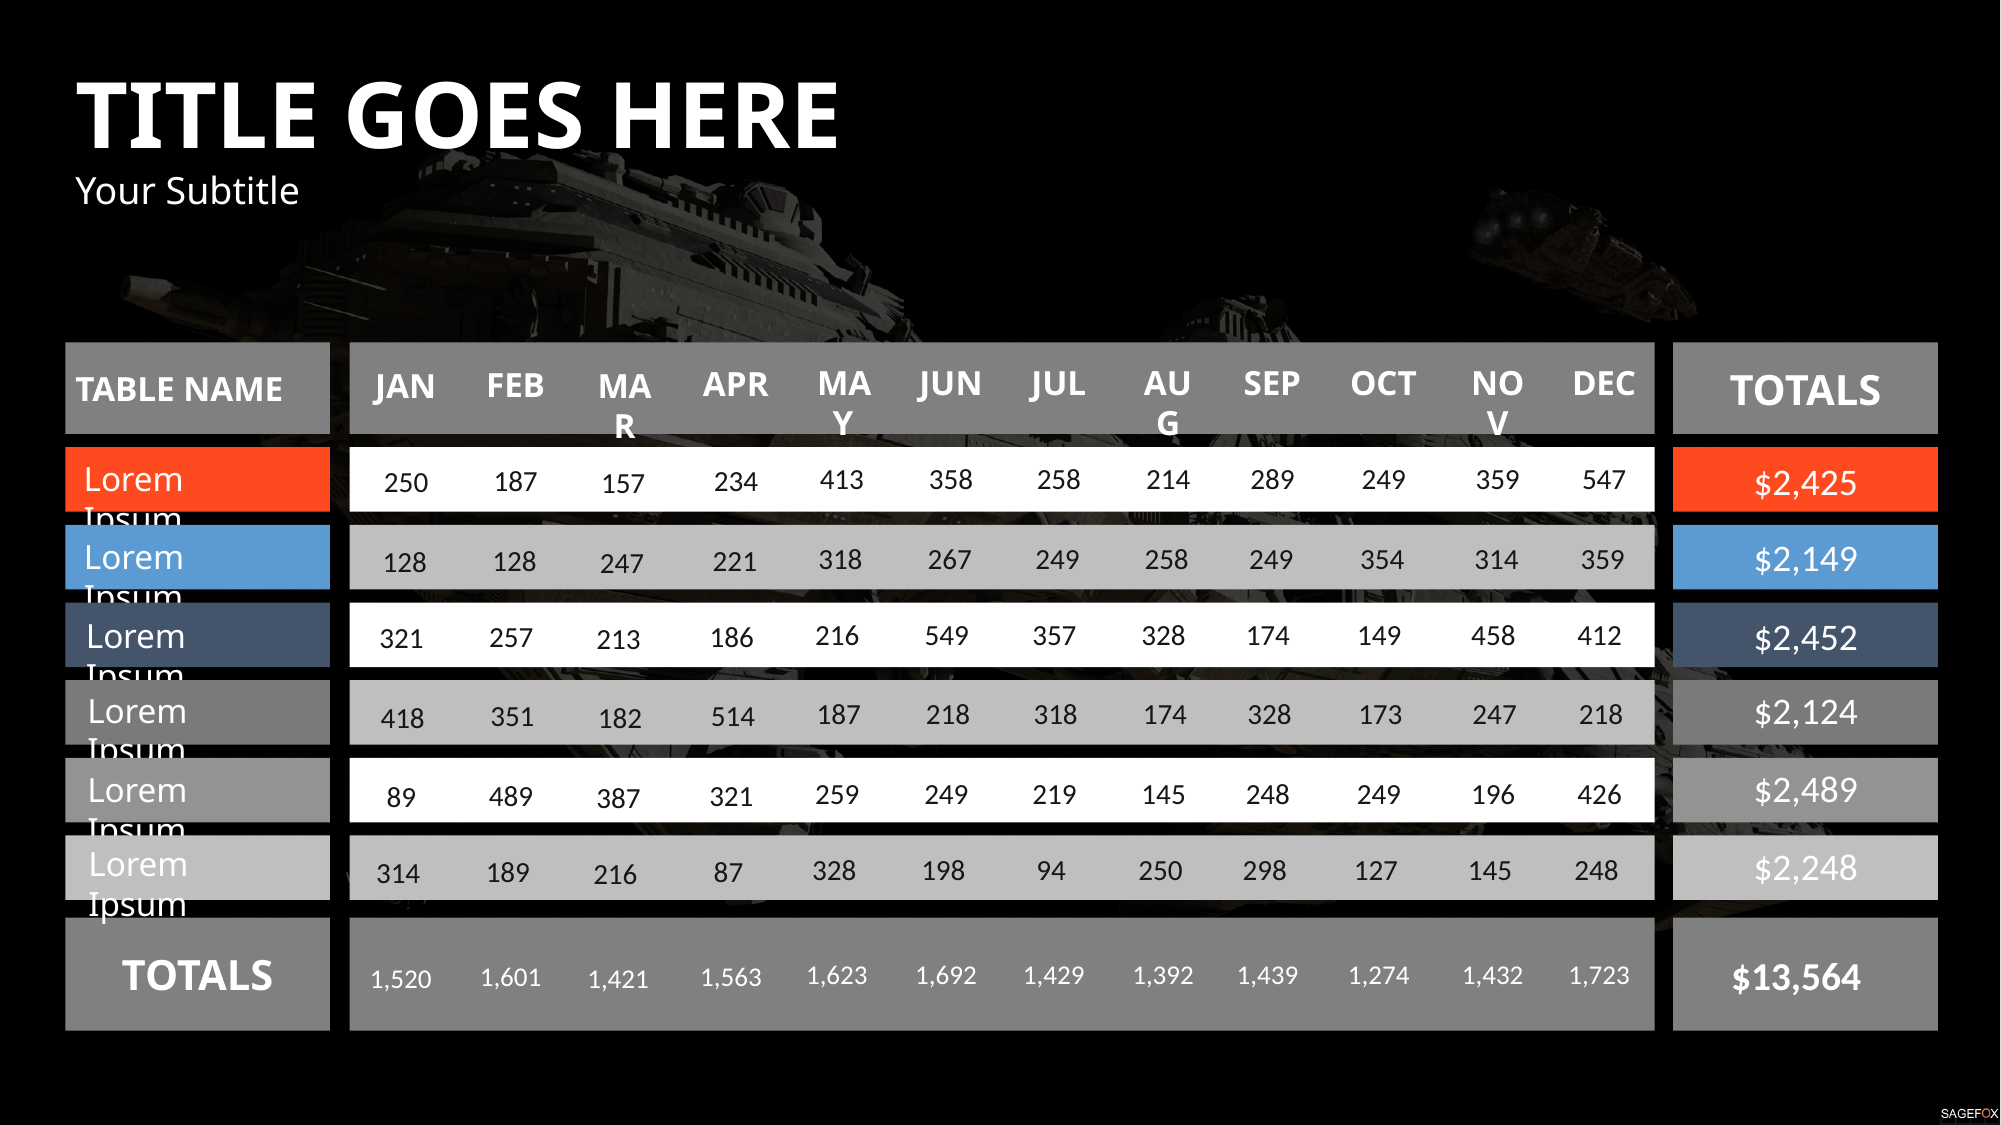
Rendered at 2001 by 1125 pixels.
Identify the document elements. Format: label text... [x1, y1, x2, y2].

text_box 186 [682, 610, 781, 661]
text_box MAY [792, 354, 894, 449]
text_box 321 [682, 769, 781, 820]
text_box 426 [1550, 767, 1649, 818]
text_box 1,274 [1322, 950, 1435, 998]
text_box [65, 680, 330, 745]
text_box 234 [687, 454, 785, 505]
text_box 89 [352, 771, 451, 821]
text_box 216 [566, 847, 665, 898]
text_box 314 [1447, 532, 1546, 583]
text_box 321 [352, 611, 451, 662]
text_box JUL [1010, 354, 1108, 410]
text_box 514 [684, 690, 782, 740]
text_box [1672, 917, 1939, 1032]
text_box 412 [1550, 608, 1649, 659]
text_box 318 [1007, 688, 1105, 738]
text_box APR [687, 356, 785, 411]
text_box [65, 917, 330, 1031]
text_box 1,520 [345, 953, 457, 1001]
text_box AUG [1119, 354, 1217, 449]
text_box 549 [897, 608, 996, 659]
text_box TOTALS [1712, 356, 1899, 421]
text_box 1,392 [1107, 950, 1211, 998]
text_box 458 [1444, 608, 1542, 659]
picture [0, 0, 2001, 1125]
text_box 216 [788, 608, 887, 659]
text_box [349, 602, 1656, 668]
text_box [349, 834, 1656, 901]
text_box 359 [1449, 453, 1547, 503]
text_box 354 [1333, 532, 1431, 583]
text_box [65, 524, 330, 590]
text_box 87 [679, 845, 778, 896]
text_box MAR [574, 358, 675, 453]
text_box 358 [902, 453, 1000, 503]
text_box 351 [463, 690, 562, 740]
text_box 547 [1555, 453, 1653, 503]
text_box 489 [462, 770, 560, 820]
text_box [1672, 757, 1939, 823]
text_box 249 [1222, 532, 1320, 583]
text_box 1,421 [562, 954, 675, 1002]
text_box 127 [1327, 843, 1425, 894]
text_box 247 [1445, 688, 1544, 738]
text_box 187 [467, 455, 565, 505]
text_box 128 [355, 536, 454, 586]
text_box OCT [1334, 354, 1433, 410]
text_box 250 [357, 456, 455, 507]
text_box [1672, 834, 1939, 901]
text_box 174 [1116, 688, 1214, 738]
text_box 387 [569, 771, 668, 822]
text_box 1,601 [454, 952, 567, 1000]
text_box FEB [466, 356, 565, 412]
text_box [349, 341, 1656, 435]
text_box 213 [569, 612, 668, 663]
text_box 357 [1005, 608, 1104, 659]
text_box $2,489 [1721, 757, 1890, 818]
text_box 418 [354, 691, 452, 742]
text_box 249 [1330, 767, 1428, 818]
text_box 250 [1111, 843, 1210, 894]
text_box 328 [1114, 608, 1213, 659]
text_box 1,623 [780, 950, 890, 998]
text_box 249 [1008, 532, 1107, 583]
text_box 413 [793, 453, 891, 503]
text_box [349, 757, 1656, 823]
text_box $2,149 [1721, 526, 1890, 587]
text_box 1,563 [675, 952, 787, 1000]
text_box 258 [1010, 453, 1108, 503]
text_box NOV [1448, 354, 1547, 449]
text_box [65, 602, 330, 668]
text_box $2,452 [1721, 605, 1890, 666]
text_box 267 [901, 532, 999, 583]
text_box $2,248 [1721, 835, 1890, 896]
text_box 1,432 [1436, 950, 1543, 998]
text_box 248 [1547, 843, 1646, 894]
text_box 298 [1216, 843, 1314, 894]
text_box 1,692 [890, 950, 997, 998]
text_box 189 [459, 845, 557, 896]
text_box DEC [1555, 354, 1653, 410]
text_box 257 [462, 610, 560, 661]
text_box 1,439 [1211, 950, 1322, 998]
text_box $13,564 [1712, 943, 1880, 1006]
text_box 249 [897, 767, 996, 818]
text_box 328 [785, 843, 883, 894]
text_box 145 [1441, 843, 1539, 894]
text_box [1672, 446, 1939, 513]
text_box 247 [573, 536, 671, 587]
text_box [1672, 341, 1939, 435]
text_box 214 [1119, 453, 1217, 503]
text_box 196 [1444, 767, 1542, 818]
text_box 218 [1552, 688, 1650, 738]
text_box 314 [349, 847, 447, 897]
text_box [1672, 679, 1939, 746]
text_box 94 [1002, 843, 1100, 894]
text_box 219 [1005, 767, 1104, 818]
text_box 187 [789, 688, 888, 738]
text_box 221 [685, 534, 784, 585]
text_box 218 [899, 688, 997, 738]
text_box 359 [1554, 532, 1652, 583]
text_box TITLE GOES HERE Your Subtitle [60, 49, 1036, 220]
text_box JAN [357, 357, 455, 413]
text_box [65, 835, 330, 900]
text_box $2,124 [1721, 679, 1890, 740]
text_box 157 [574, 456, 672, 507]
text_box [349, 679, 1656, 746]
text_box 1,429 [997, 950, 1107, 998]
text_box $2,425 [1721, 450, 1890, 511]
text_box 182 [571, 692, 669, 742]
text_box JUN [902, 354, 1000, 410]
text_box SEP [1223, 354, 1322, 410]
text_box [59, 342, 330, 435]
text_box [349, 917, 1656, 1032]
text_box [65, 757, 330, 823]
text_box 145 [1114, 767, 1213, 818]
text_box 173 [1331, 688, 1430, 738]
text_box 149 [1330, 608, 1428, 659]
text_box 174 [1219, 608, 1317, 659]
text_box 258 [1118, 532, 1216, 583]
text_box [1672, 524, 1939, 590]
text_box [349, 446, 1656, 513]
text_box 249 [1334, 453, 1433, 503]
text_box 259 [788, 767, 886, 818]
text_box 198 [894, 843, 993, 894]
text_box [1672, 602, 1939, 668]
text_box 248 [1219, 767, 1317, 818]
text_box 318 [791, 532, 890, 583]
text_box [65, 447, 330, 512]
text_box [349, 524, 1656, 590]
text_box 1,723 [1543, 950, 1656, 998]
text_box 128 [465, 534, 564, 585]
text_box 328 [1220, 688, 1319, 738]
text_box 289 [1223, 453, 1322, 503]
